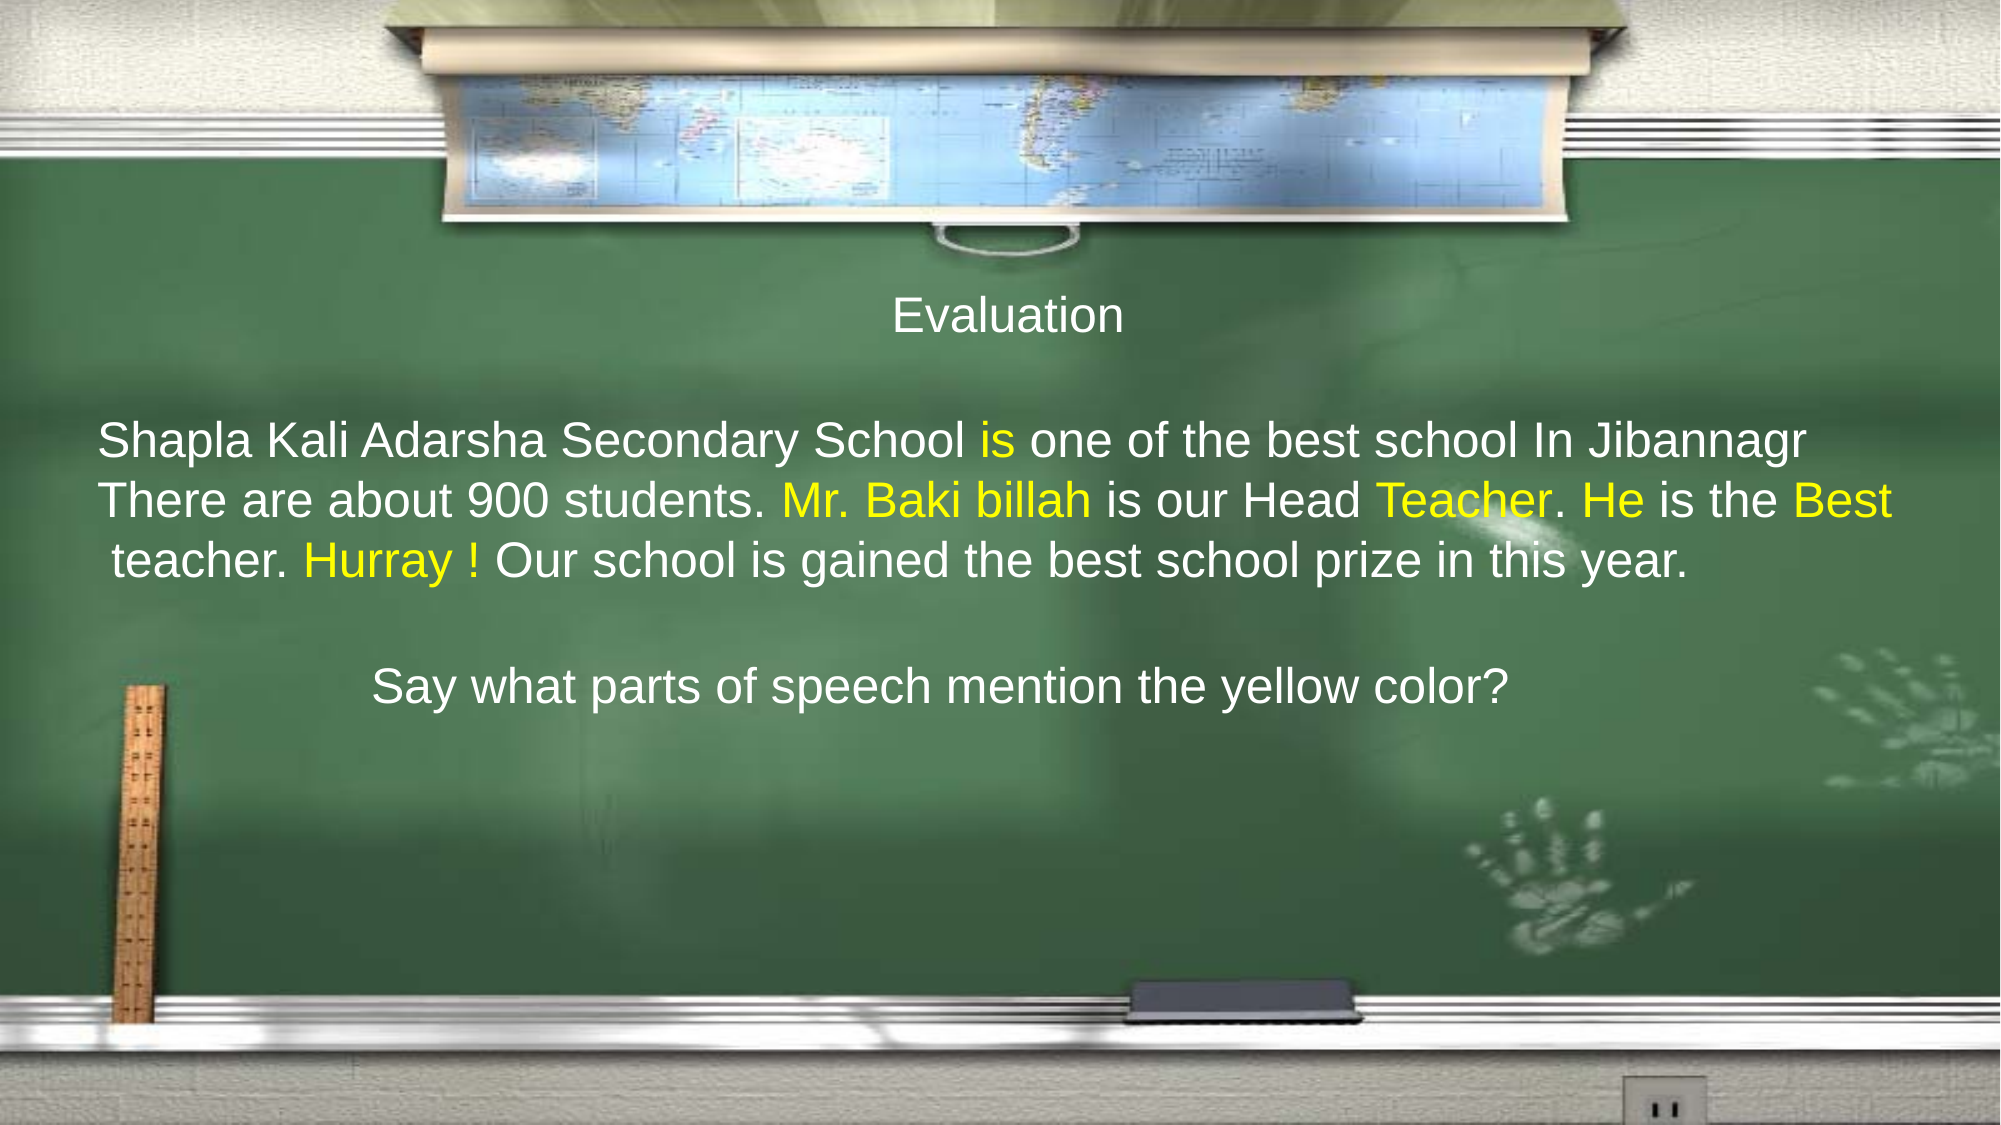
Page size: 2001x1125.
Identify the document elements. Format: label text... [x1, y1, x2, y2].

picture [0, 0, 2001, 1125]
text_box Say what parts of speech mention the yellow color? [356, 646, 1526, 721]
text_box Shapla Kali Adarsha Secondary School is one of the best school In Jibannagr There are about 900 students. Mr. Baki billah is our Head Teacher. He is the Best teacher. Hurray ! Our school is gained the best school prize in this year. [84, 399, 1906, 595]
text_box Evaluation [876, 274, 1140, 350]
